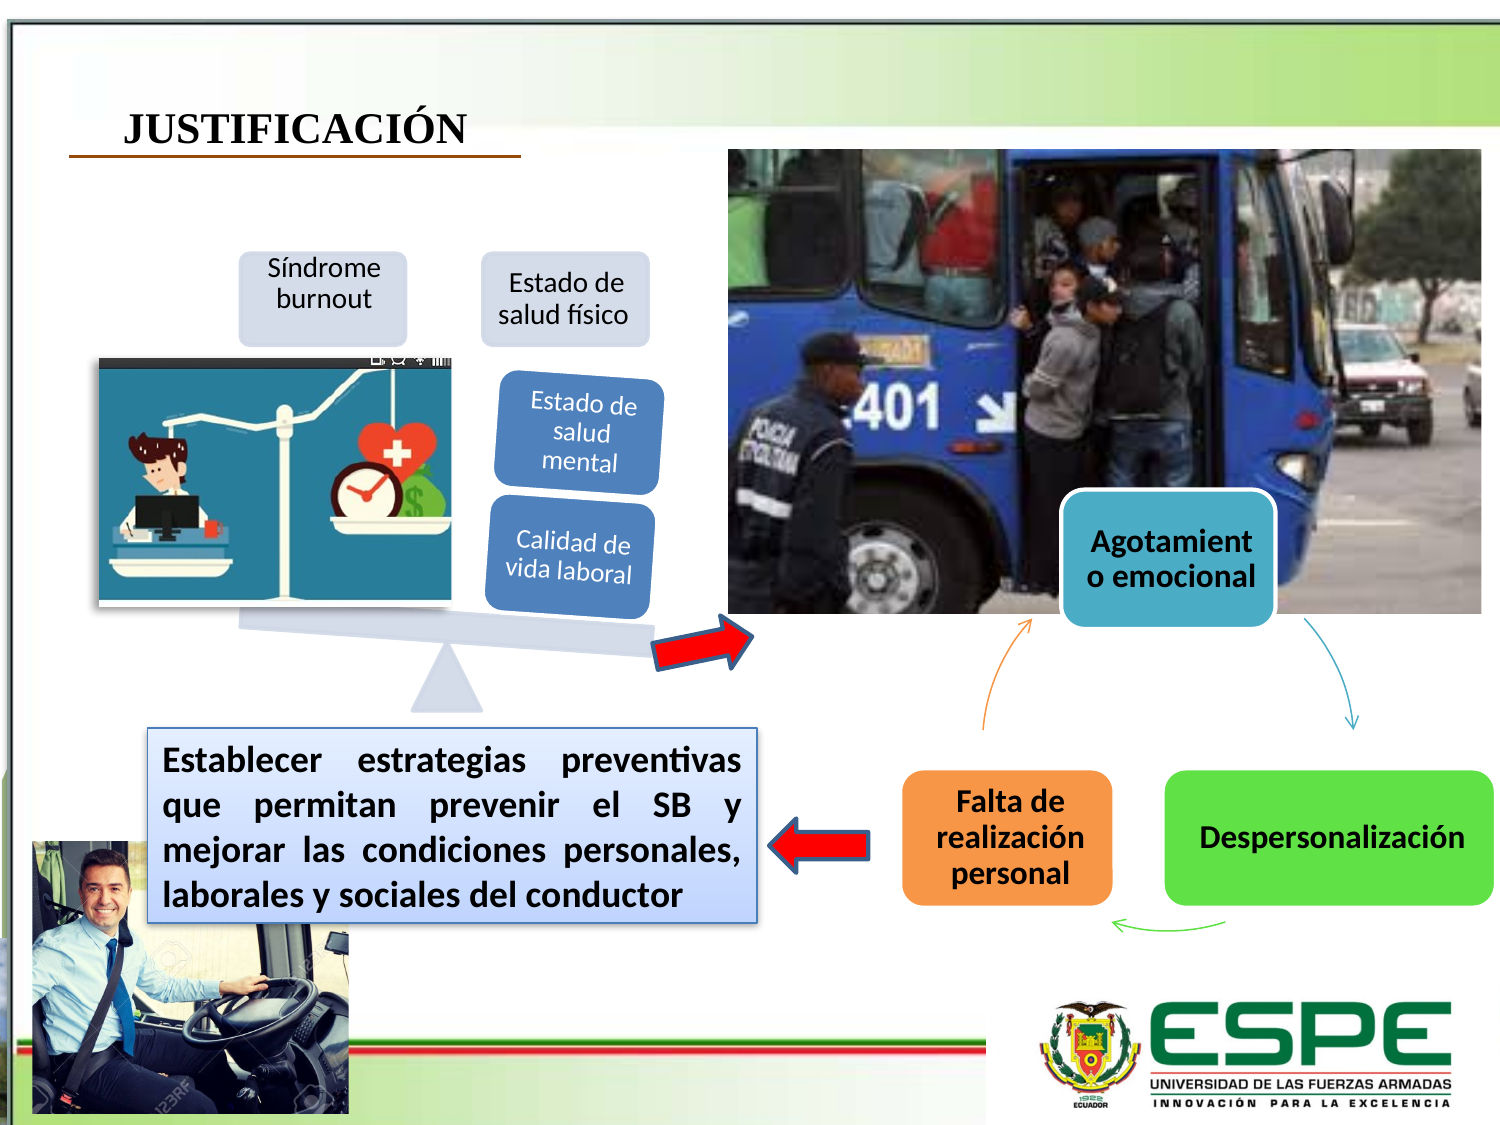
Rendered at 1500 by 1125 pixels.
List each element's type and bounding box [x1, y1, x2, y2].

picture [0, 18, 1500, 1125]
text_box [848, 489, 1500, 958]
text_box [135, 253, 758, 711]
